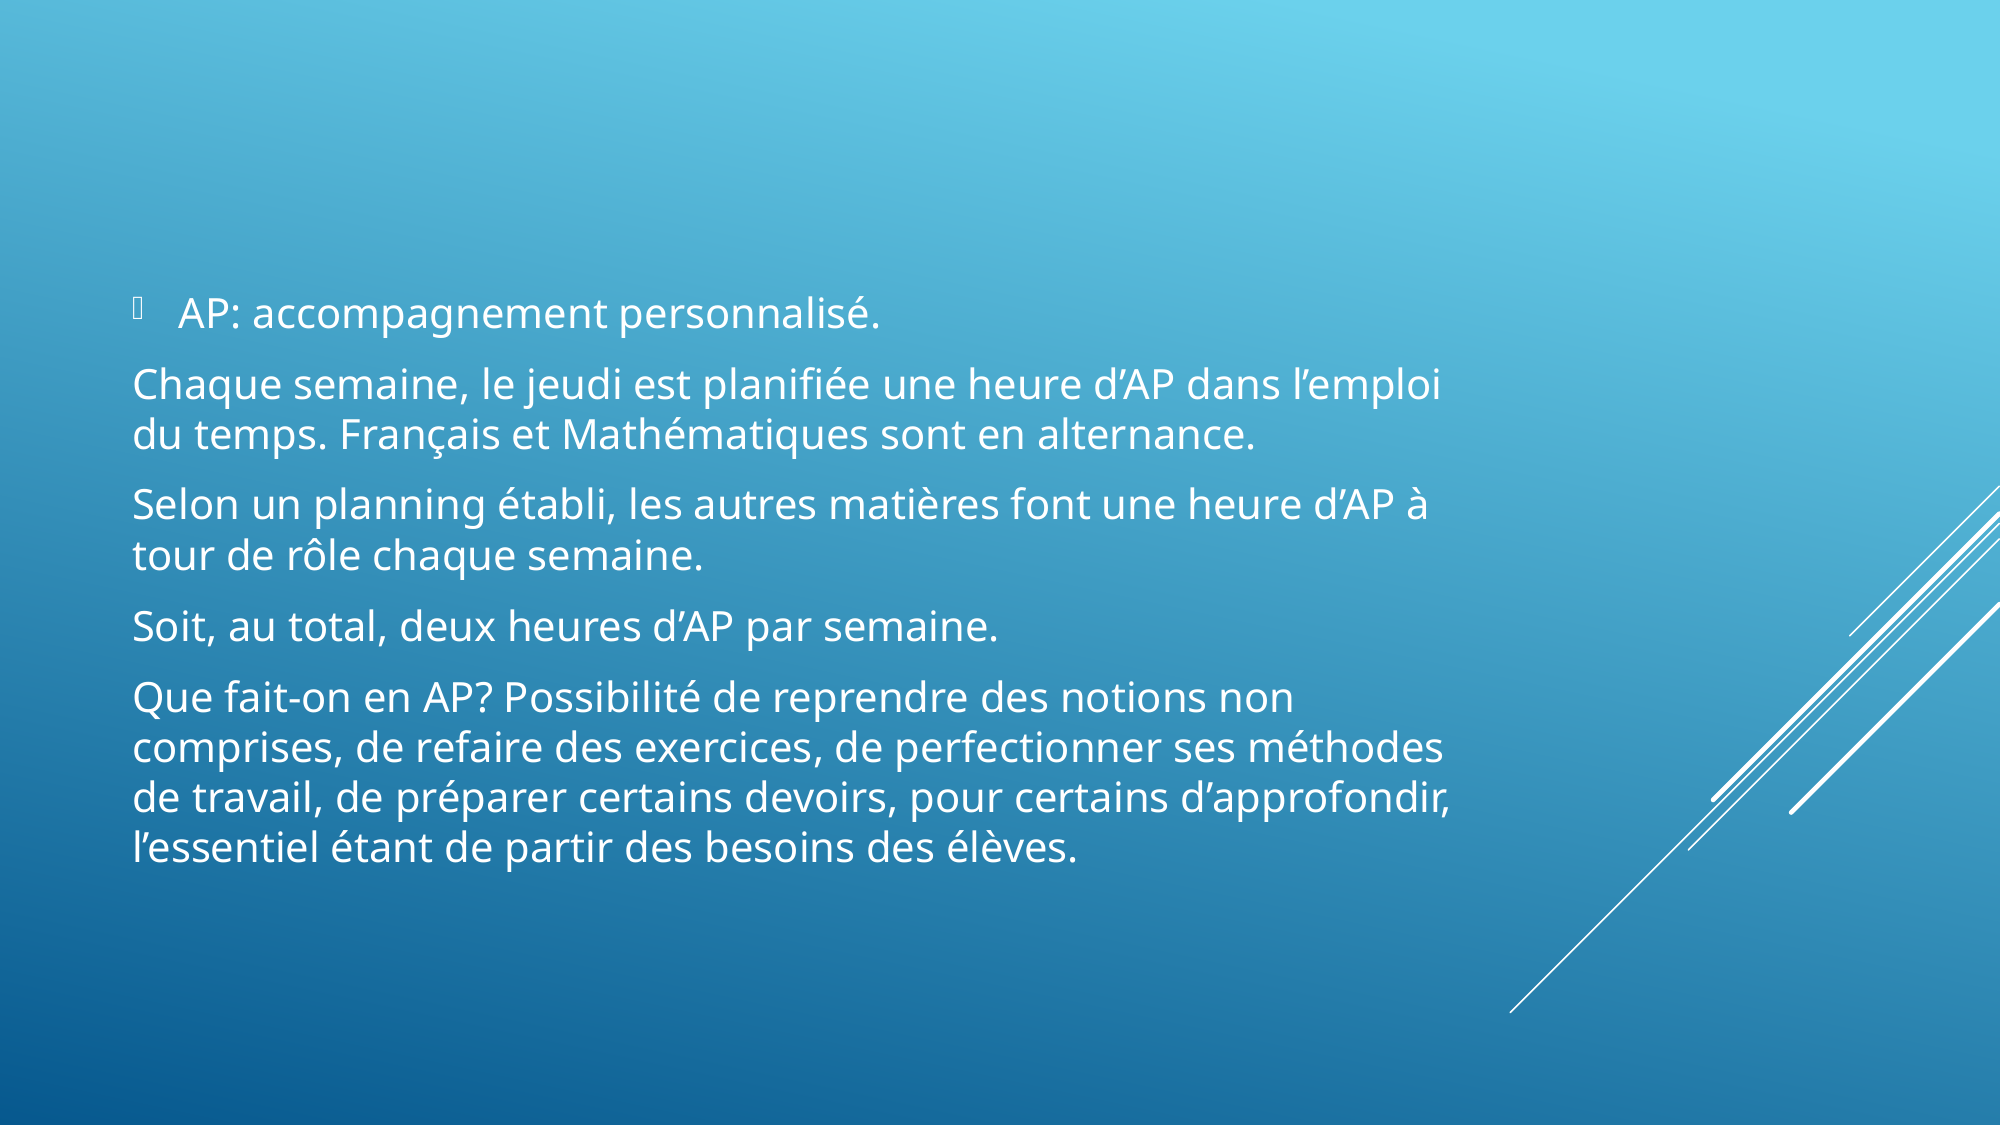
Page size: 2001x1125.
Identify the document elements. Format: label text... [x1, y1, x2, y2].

list AP: accompagnement personnalisé. Chaque semaine, le jeudi est planifiée une heure d’AP dans l’emploi du temps. Français et Mathématiques sont en alternance. Selon un planning établi, les autres matières font une heure d’AP à tour de rôle chaque semaine. Soit, au total, deux heures d’AP par semaine. Que fait-on en AP? Possibilité de reprendre des notions non comprises, de refaire des exercices, de perfectionner ses méthodes de travail, de préparer certains devoirs, pour certains d’approfondir, l’essentiel étant de partir des besoins des élèves. [117, 203, 1518, 954]
